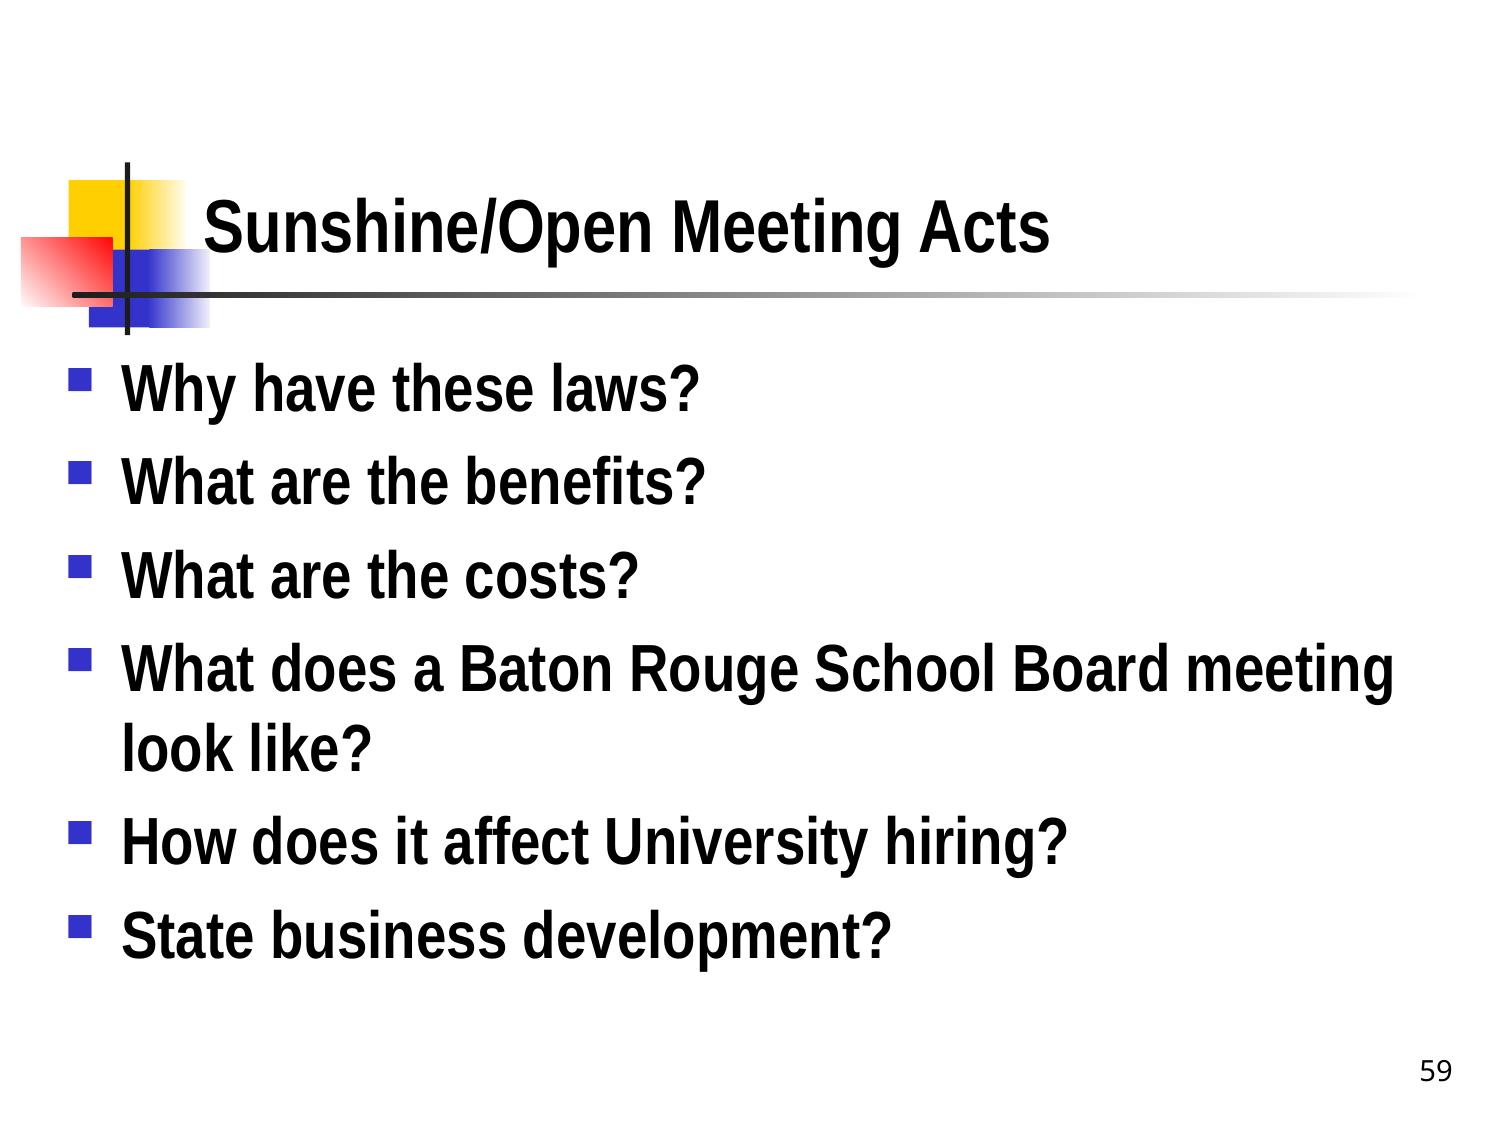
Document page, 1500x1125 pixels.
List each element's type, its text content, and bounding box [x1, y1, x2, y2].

title Sunshine/Open Meeting Acts [188, 35, 1468, 275]
slide_number 59 [1155, 1024, 1468, 1100]
list Why have these laws? What are the benefits? What are the costs? What does a Baton Rouge School Board meeting look like? How does it affect University hiring? State business development? [50, 337, 1450, 1075]
